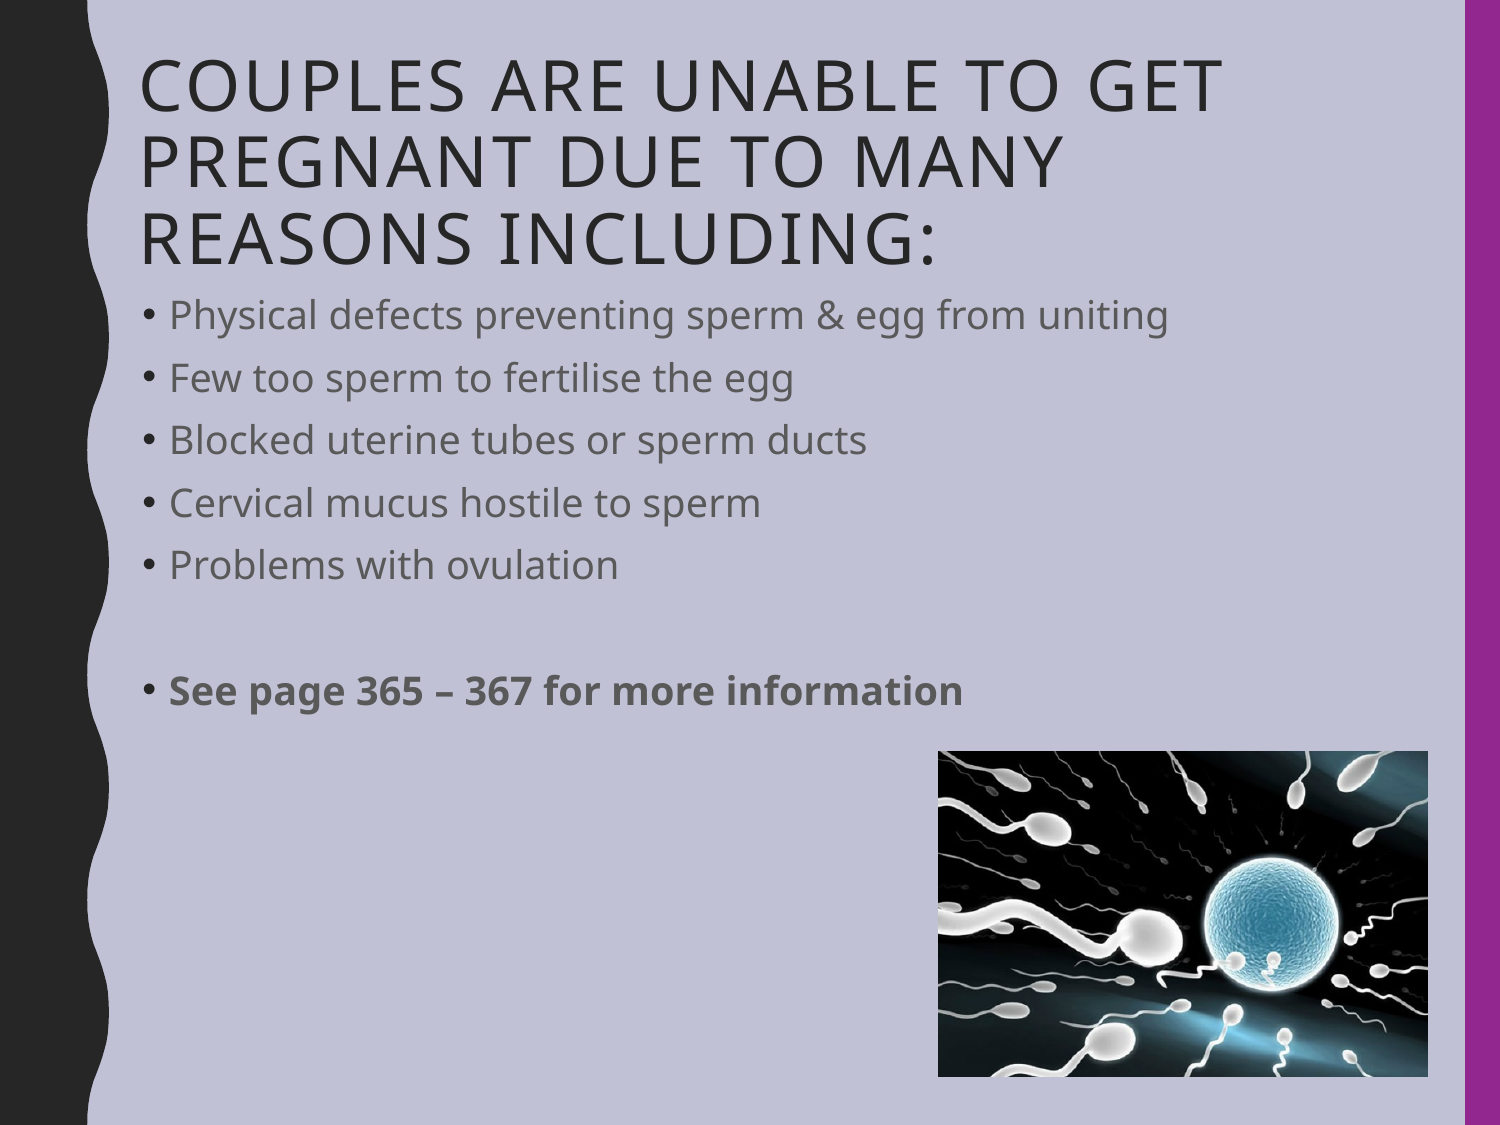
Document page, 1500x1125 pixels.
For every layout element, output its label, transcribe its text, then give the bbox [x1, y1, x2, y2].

title Couples are unable to get pregnant due to many reasons including: [123, 42, 1377, 288]
picture [938, 751, 1428, 1077]
list Physical defects preventing sperm & egg from uniting Few too sperm to fertilise the egg Blocked uterine tubes or sperm ducts Cervical mucus hostile to sperm Problems with ovulation See page 365 – 367 for more information [127, 219, 1478, 725]
